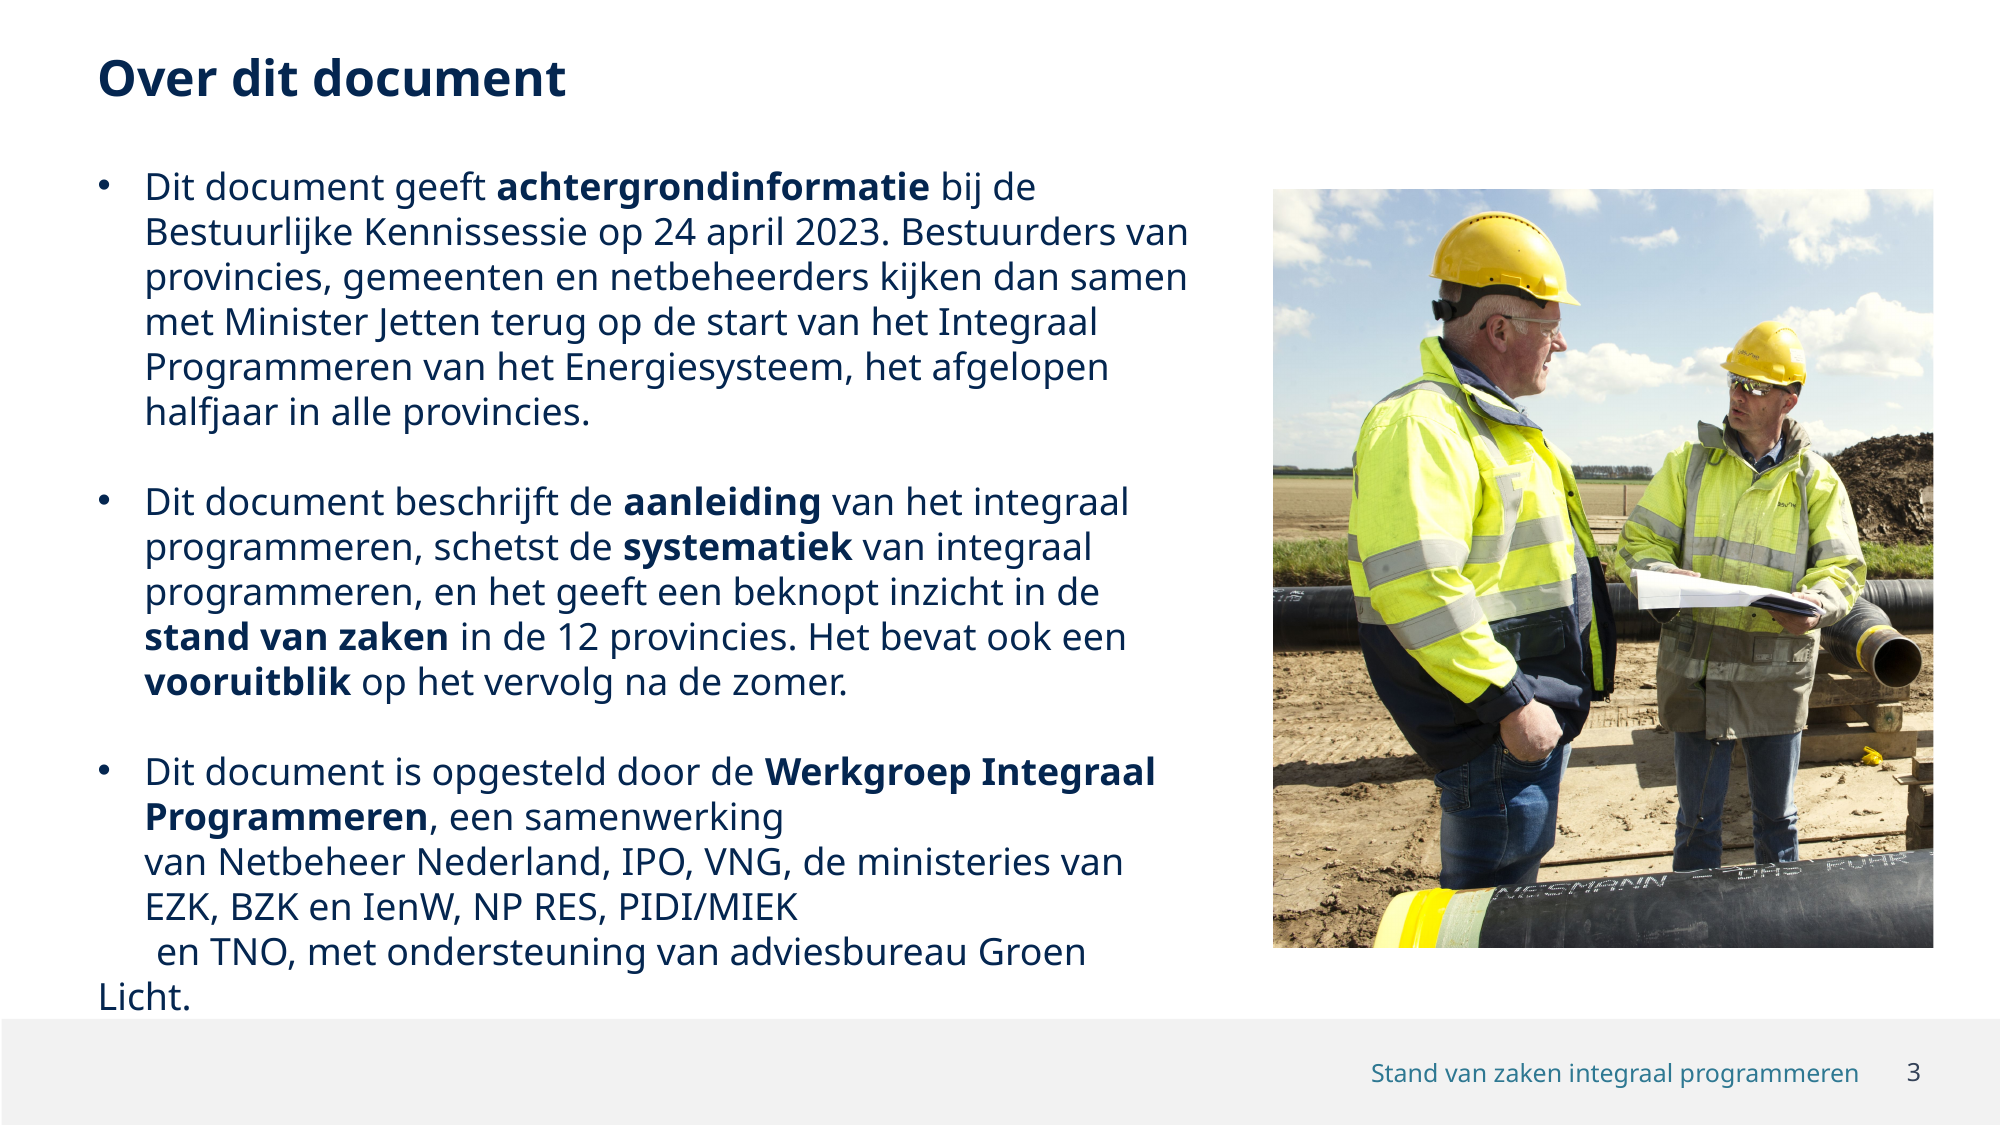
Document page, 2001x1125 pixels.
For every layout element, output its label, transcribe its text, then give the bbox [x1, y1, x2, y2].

picture [1273, 189, 1934, 949]
text_box Dit document geeft achtergrondinformatie bij de Bestuurlijke Kennissessie op 24 april 2023. Bestuurders van provincies, gemeenten en netbeheerders kijken dan samen met Minister Jetten terug op de start van het Integraal Programmeren van het Energiesysteem, het afgelopen halfjaar in alle provincies. Dit document beschrijft de aanleiding van het integraal programmeren, schetst de systematiek van integraal programmeren, en het geeft een beknopt inzicht in de stand van zaken in de 12 provincies. Het bevat ook een vooruitblik op het vervolg na de zomer. Dit document is opgesteld door de Werkgroep Integraal Programmeren, een samenwerking van Netbeheer Nederland, IPO, VNG, de ministeries van EZK, BZK en IenW, NP RES, PIDI/MIEK en TNO, met ondersteuning van adviesbureau Groen Licht. [82, 154, 1216, 1018]
text_box 3 [1892, 1048, 1960, 1092]
text_box Over dit document [82, 38, 1885, 173]
text_box Stand van zaken integraal programmeren [1200, 1050, 1875, 1094]
text_box [1, 1018, 2000, 1125]
